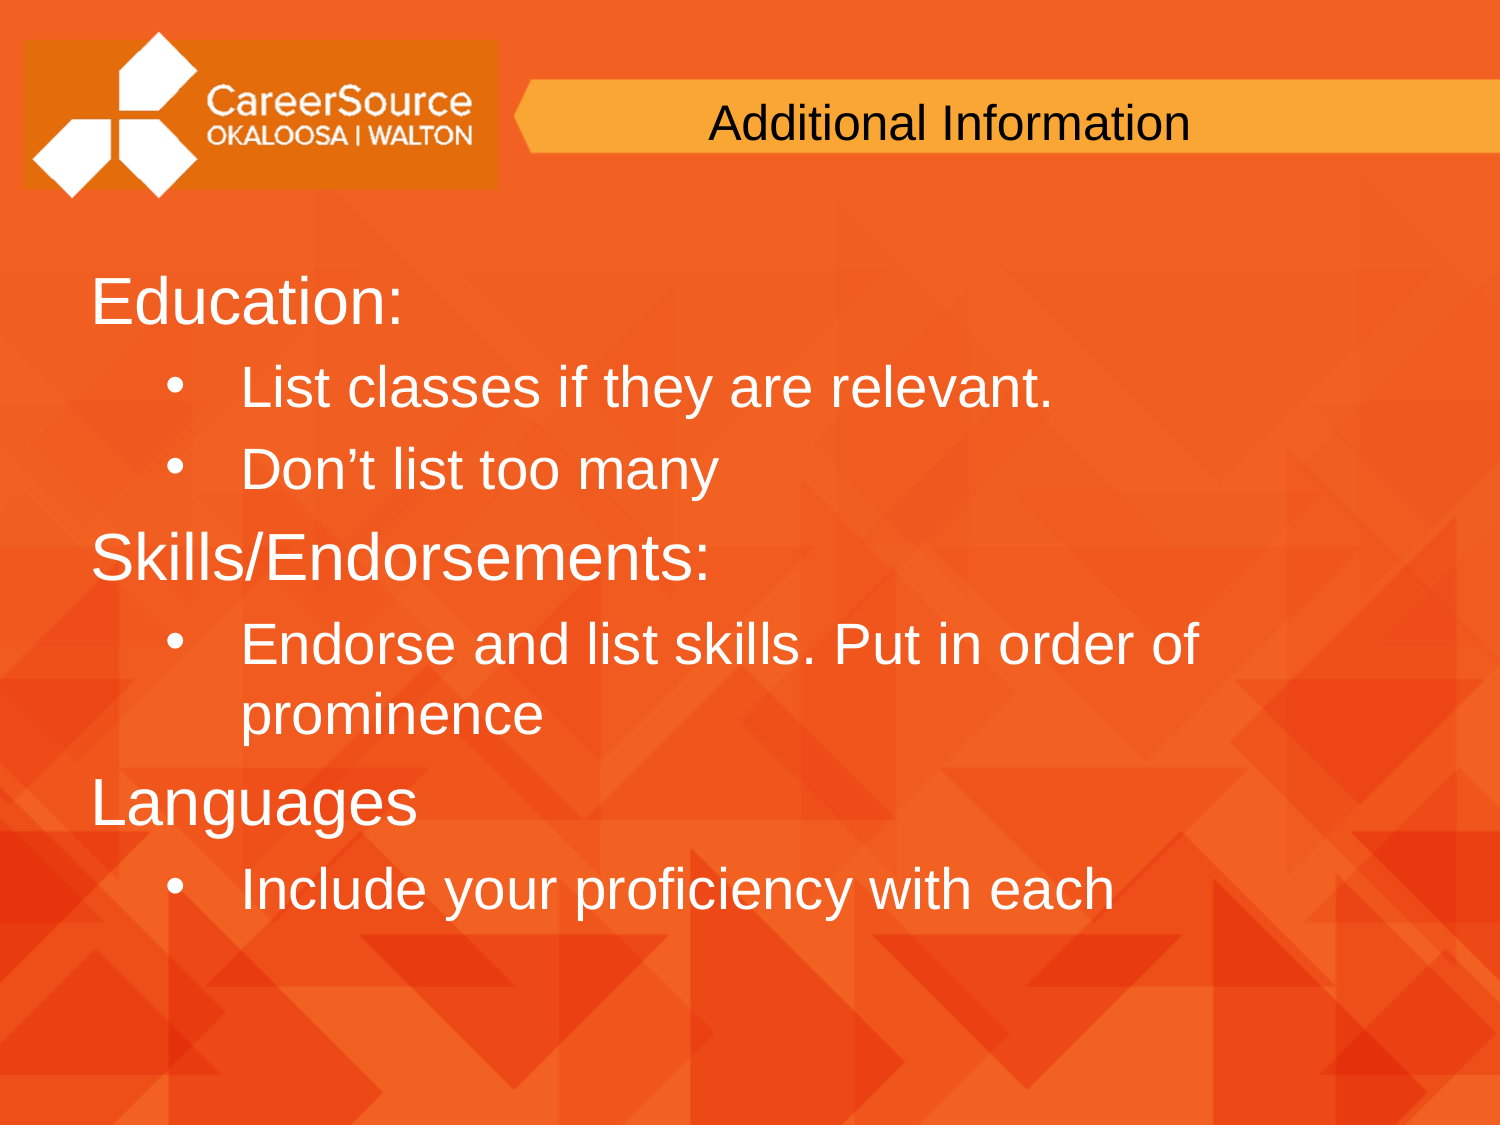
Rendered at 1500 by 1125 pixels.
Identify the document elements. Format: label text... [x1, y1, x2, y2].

subtitle Education: List classes if they are relevant. Don’t list too many Skills/Endorsements: Endorse and list skills. Put in order of prominence Languages Include your proficiency with each [75, 249, 1413, 1063]
picture [0, 0, 1500, 1125]
title Additional Information [312, 0, 1500, 242]
